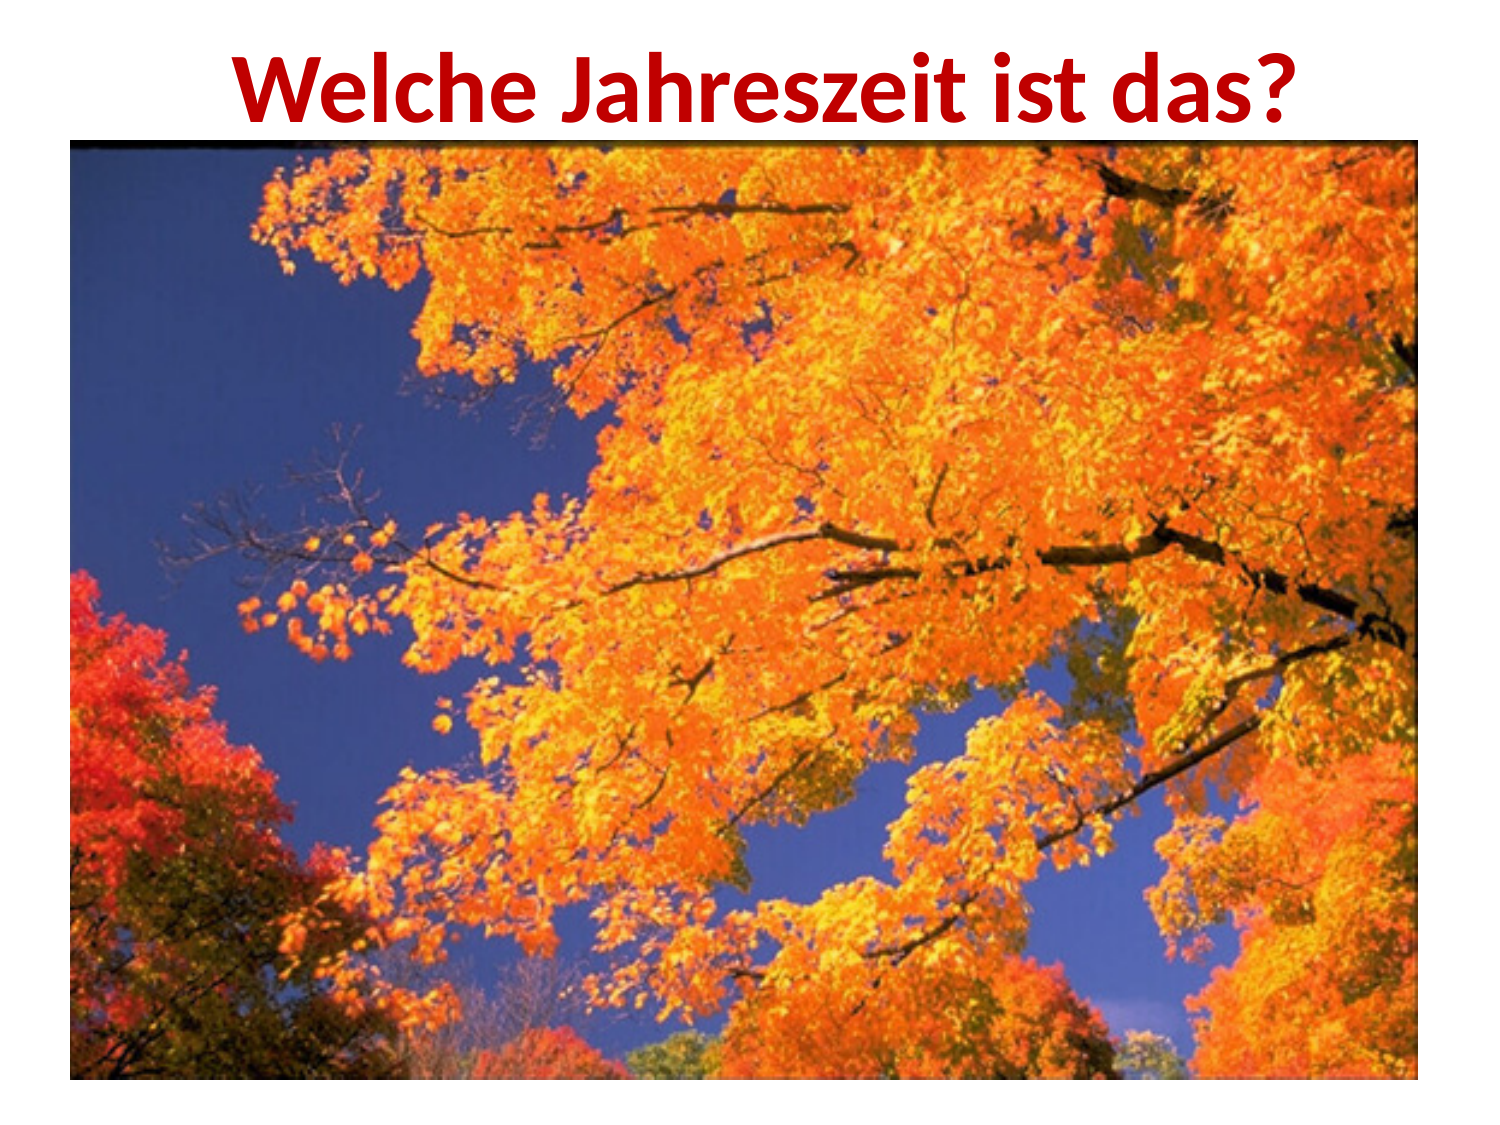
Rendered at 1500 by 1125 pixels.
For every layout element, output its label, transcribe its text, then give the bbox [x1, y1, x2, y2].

title Welche Jahreszeit ist das? [128, 23, 1405, 139]
picture [70, 140, 1419, 1080]
